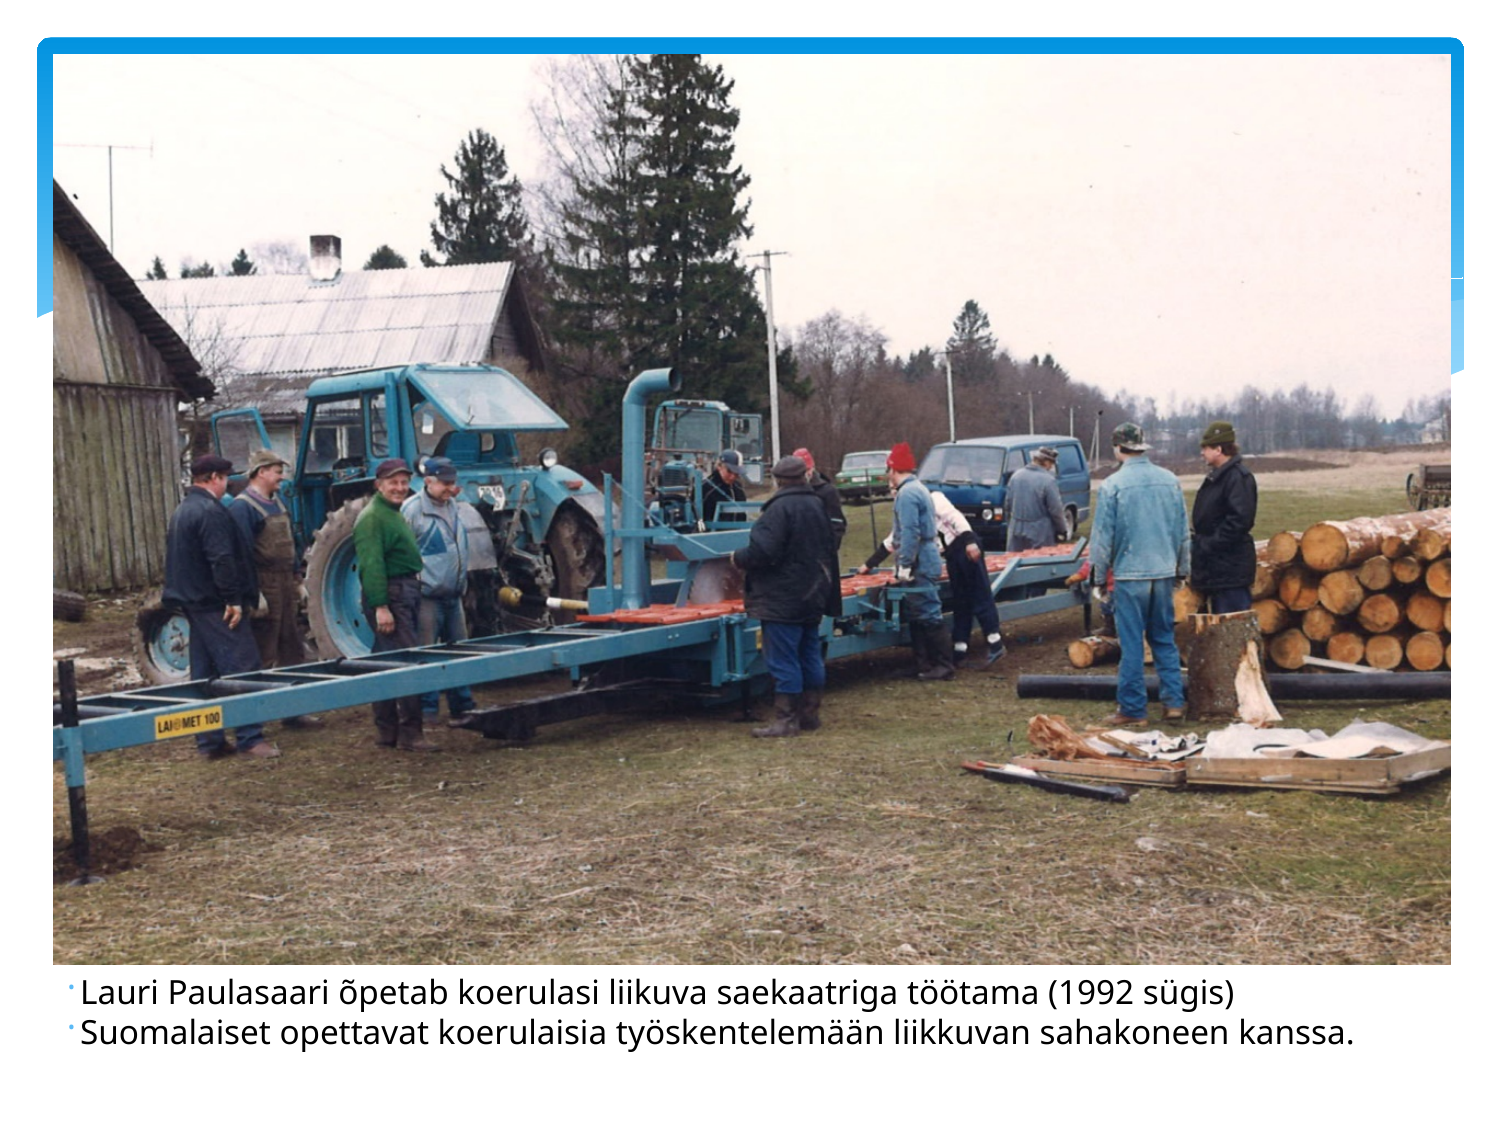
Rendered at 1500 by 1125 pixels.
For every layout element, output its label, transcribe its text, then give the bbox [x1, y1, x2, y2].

text_box • Lauri Paulasaari õpetab koerulasi liikuva saekaatriga töötama (1992 sügis) • Suomalaiset opettavat koerulaisia työskentelemään liikkuvan sahakoneen kanssa. [53, 975, 1436, 1059]
picture [52, 55, 1451, 965]
